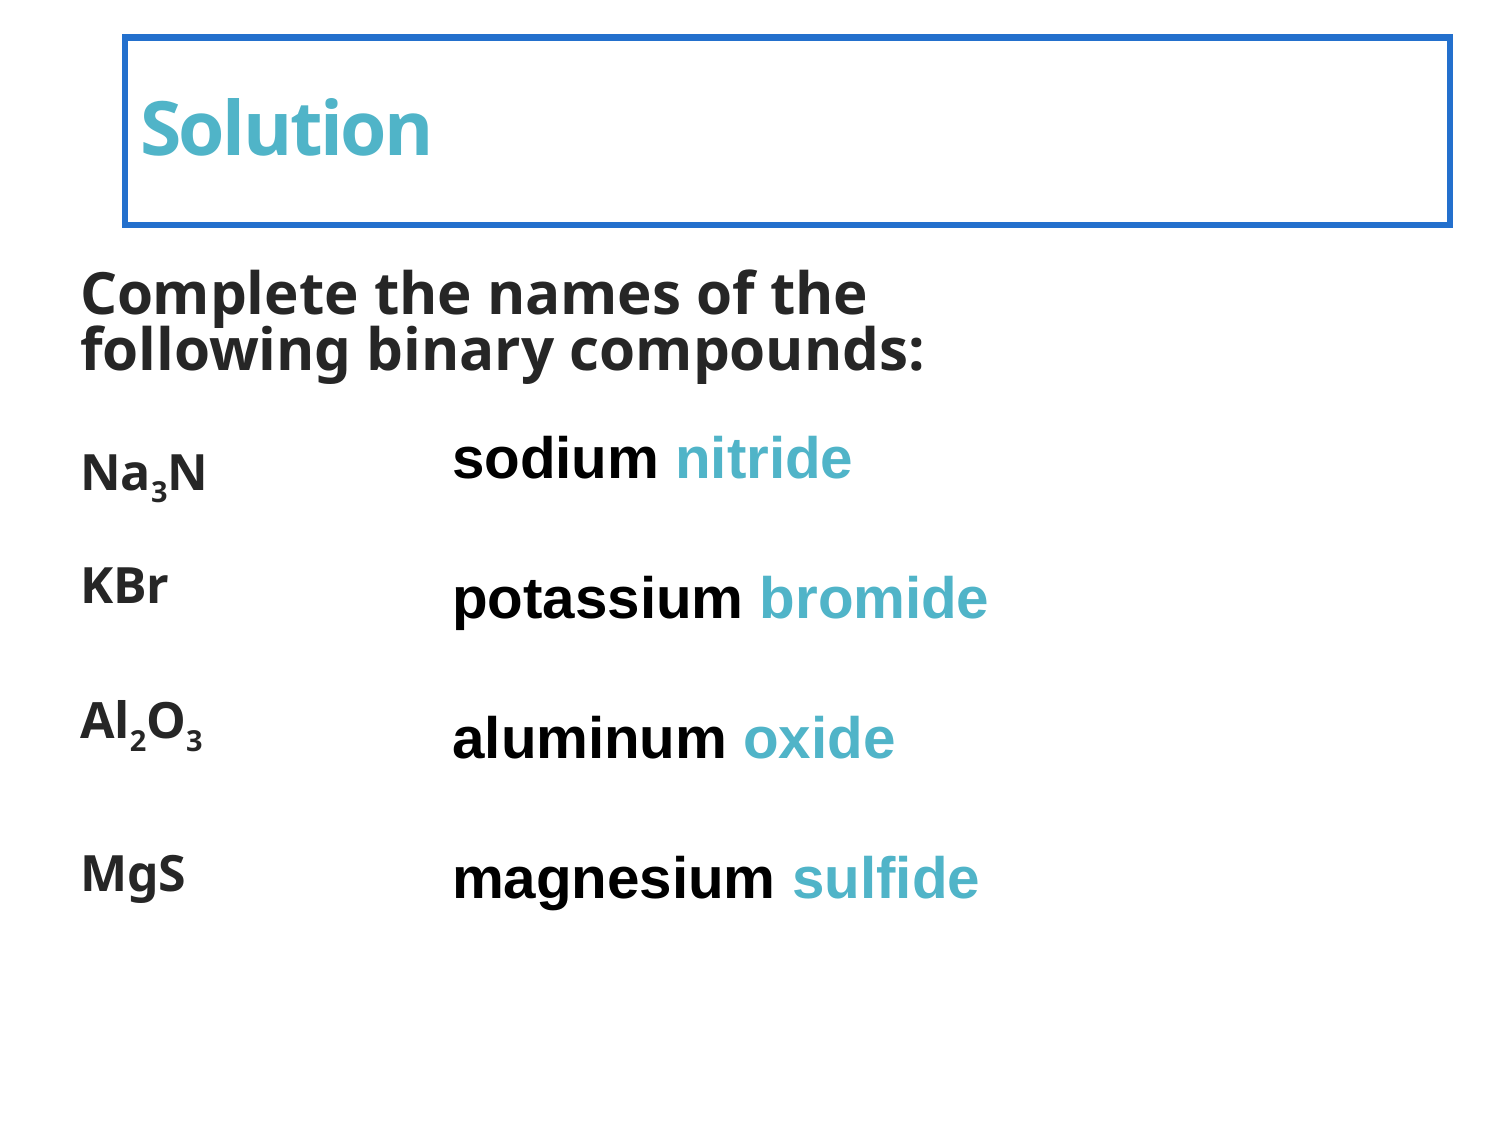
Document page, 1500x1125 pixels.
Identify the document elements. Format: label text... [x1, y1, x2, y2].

title Solution [125, 37, 1450, 225]
list Complete the names of the following binary compounds: Na3N KBr Al2O3 MgS [50, 262, 1050, 1125]
text_box sodium nitride potassium bromide aluminum oxide magnesium sulfide [437, 412, 1225, 918]
